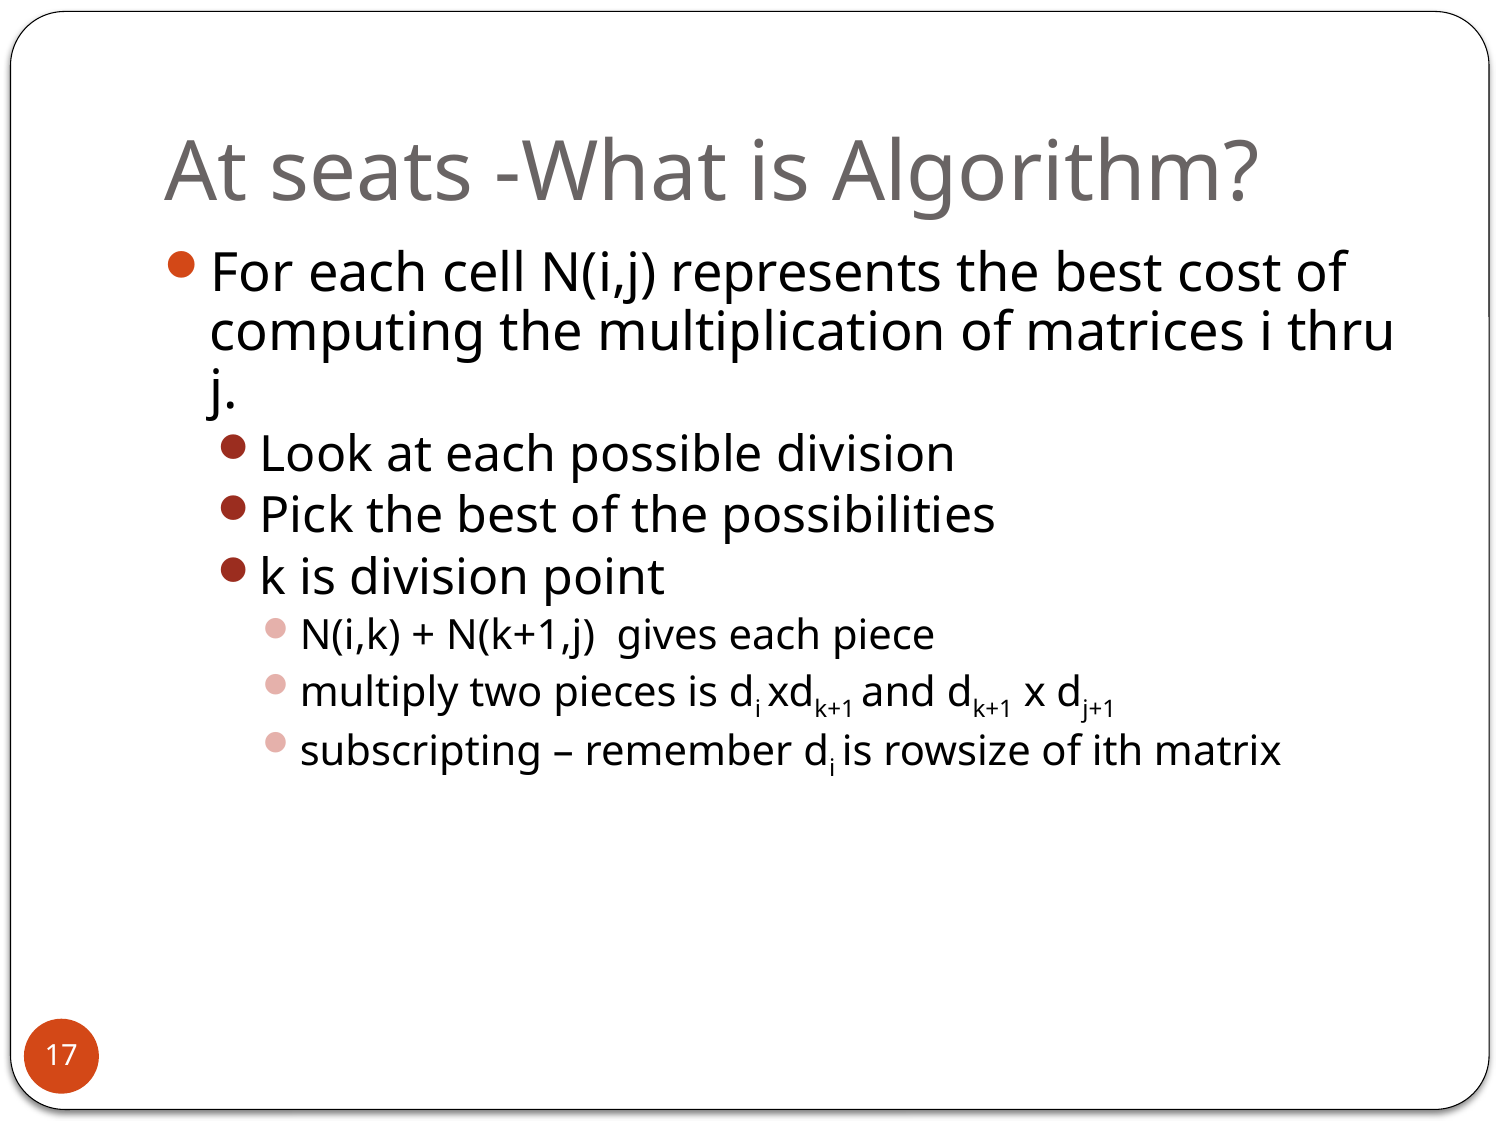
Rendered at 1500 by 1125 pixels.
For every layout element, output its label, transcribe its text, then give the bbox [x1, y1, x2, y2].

title At seats -What is Algorithm? [150, 45, 1425, 233]
slide_number 17 [23, 1018, 99, 1094]
list For each cell N(i,j) represents the best cost of computing the multiplication of matrices i thru j. Look at each possible division Pick the best of the possibilities k is division point N(i,k) + N(k+1,j) gives each piece multiply two pieces is di xdk+1 and dk+1 x dj+1 subscripting – remember di is rowsize of ith matrix [150, 237, 1425, 988]
